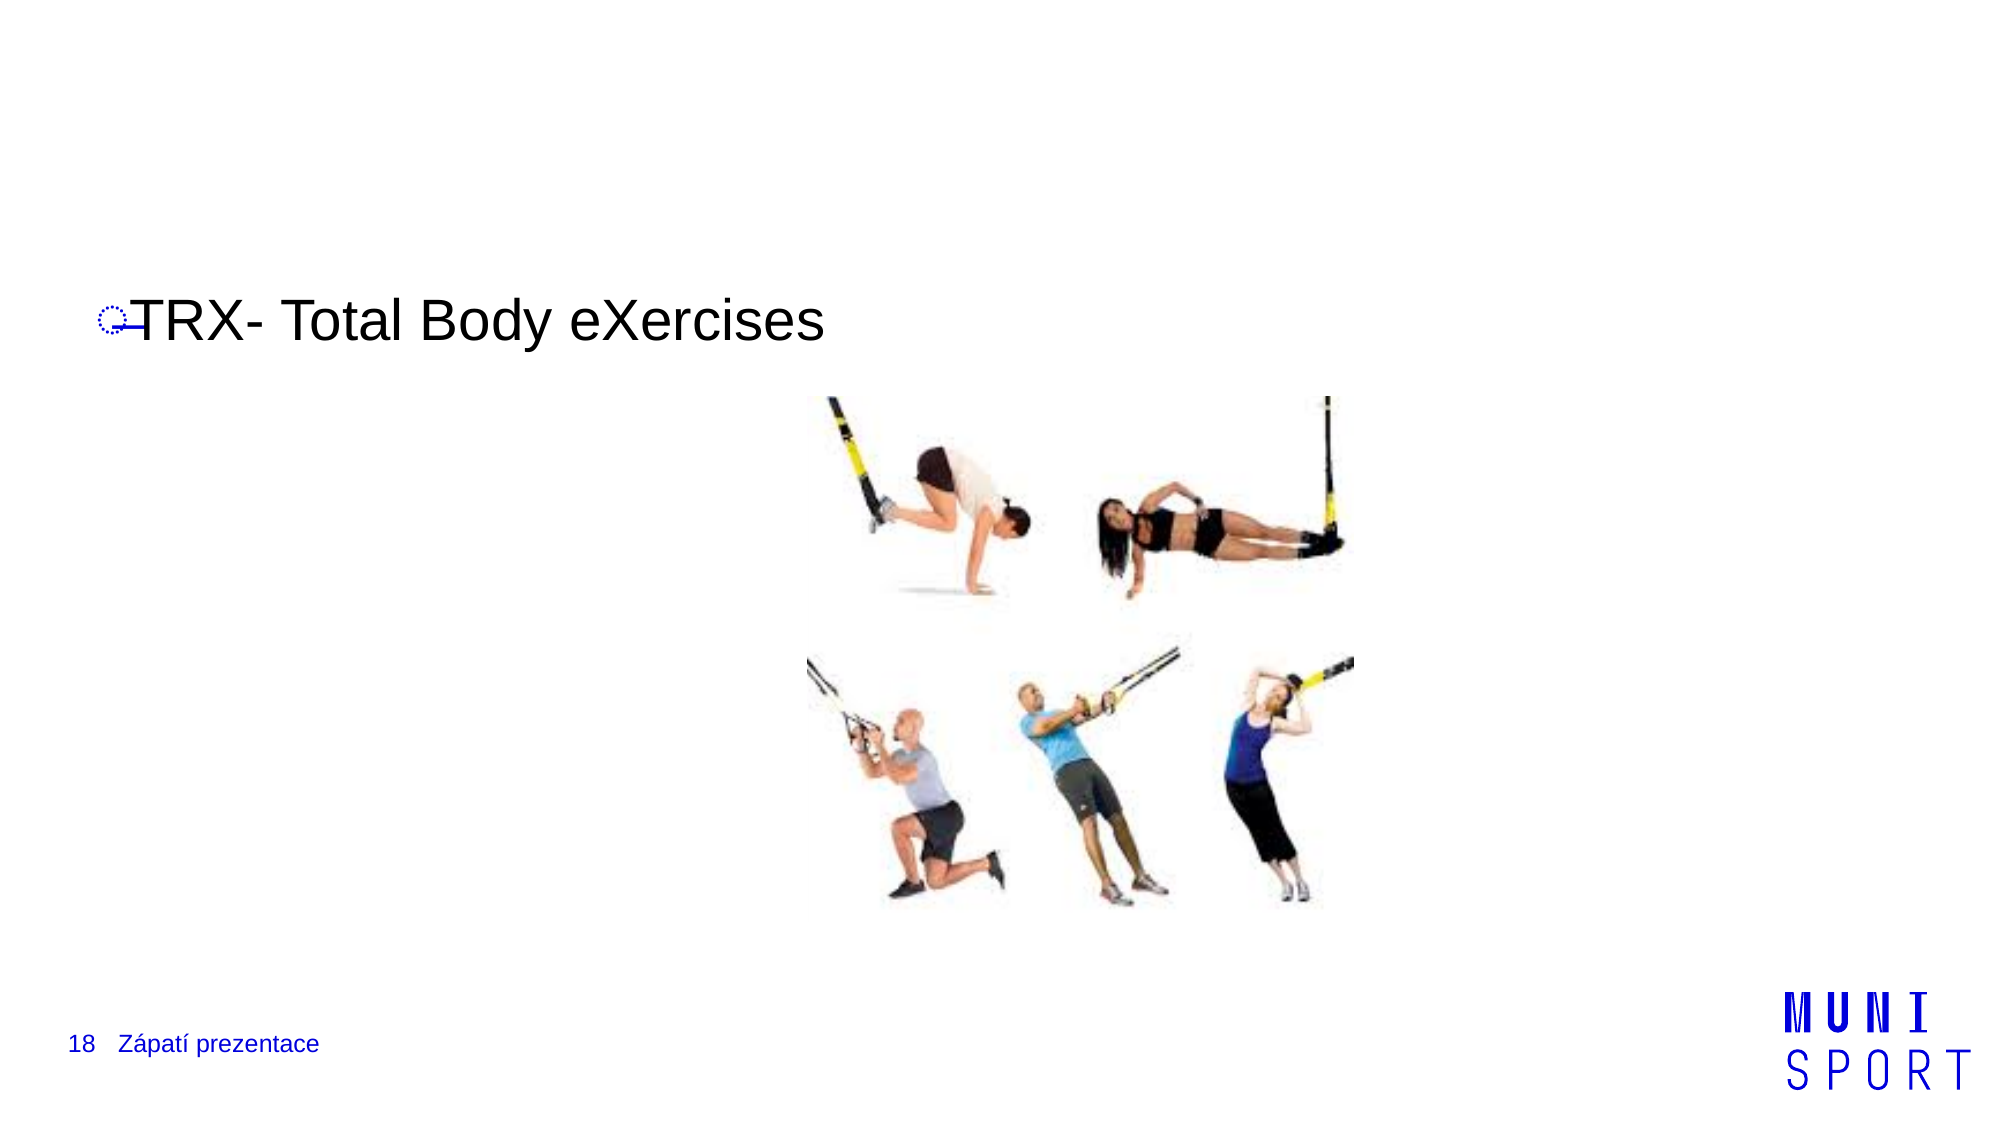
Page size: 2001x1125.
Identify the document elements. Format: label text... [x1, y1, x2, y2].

list TRX- Total Body eXercises [83, 277, 2000, 1125]
picture [807, 395, 1354, 922]
slide_number 18 [67, 1021, 83, 1063]
